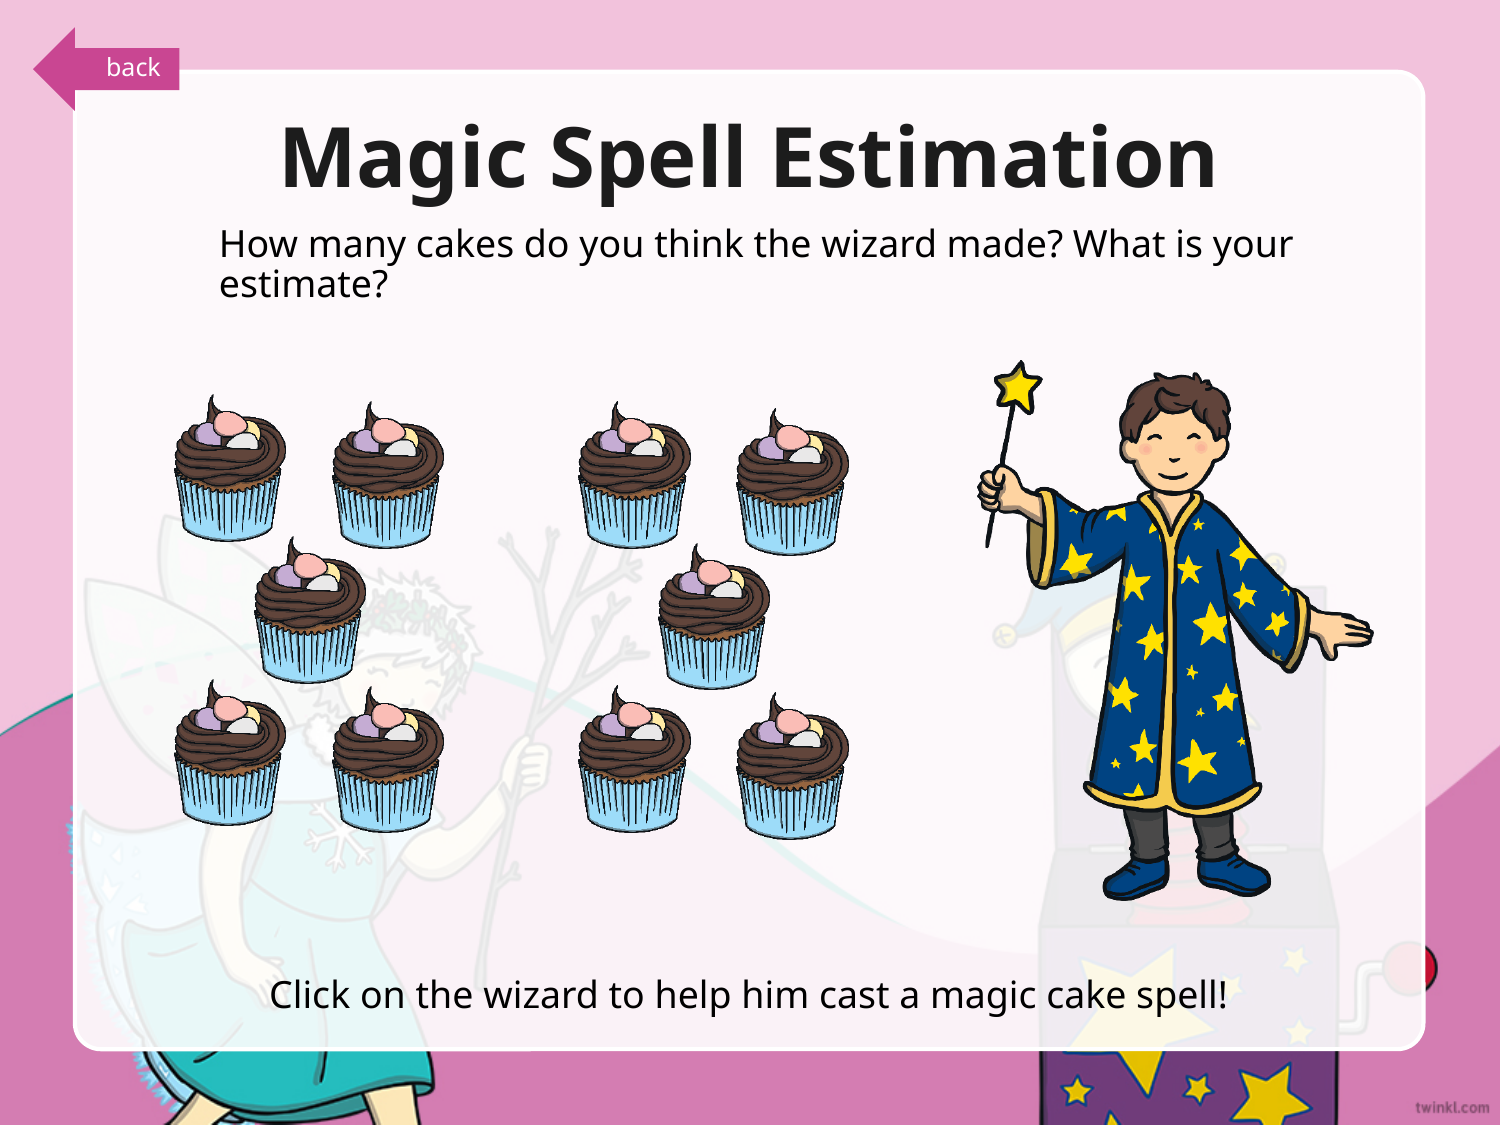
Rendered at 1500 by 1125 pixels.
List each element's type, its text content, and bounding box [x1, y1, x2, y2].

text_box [9, 11, 201, 124]
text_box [174, 394, 849, 840]
text_box Click on the wizard to help him cast a magic cake spell! [82, 962, 1416, 1030]
title Magic Spell Estimation [73, 76, 1426, 244]
picture [0, 0, 1500, 1125]
text_box How many cakes do you think the wizard made? What is your estimate? [90, 231, 1424, 299]
